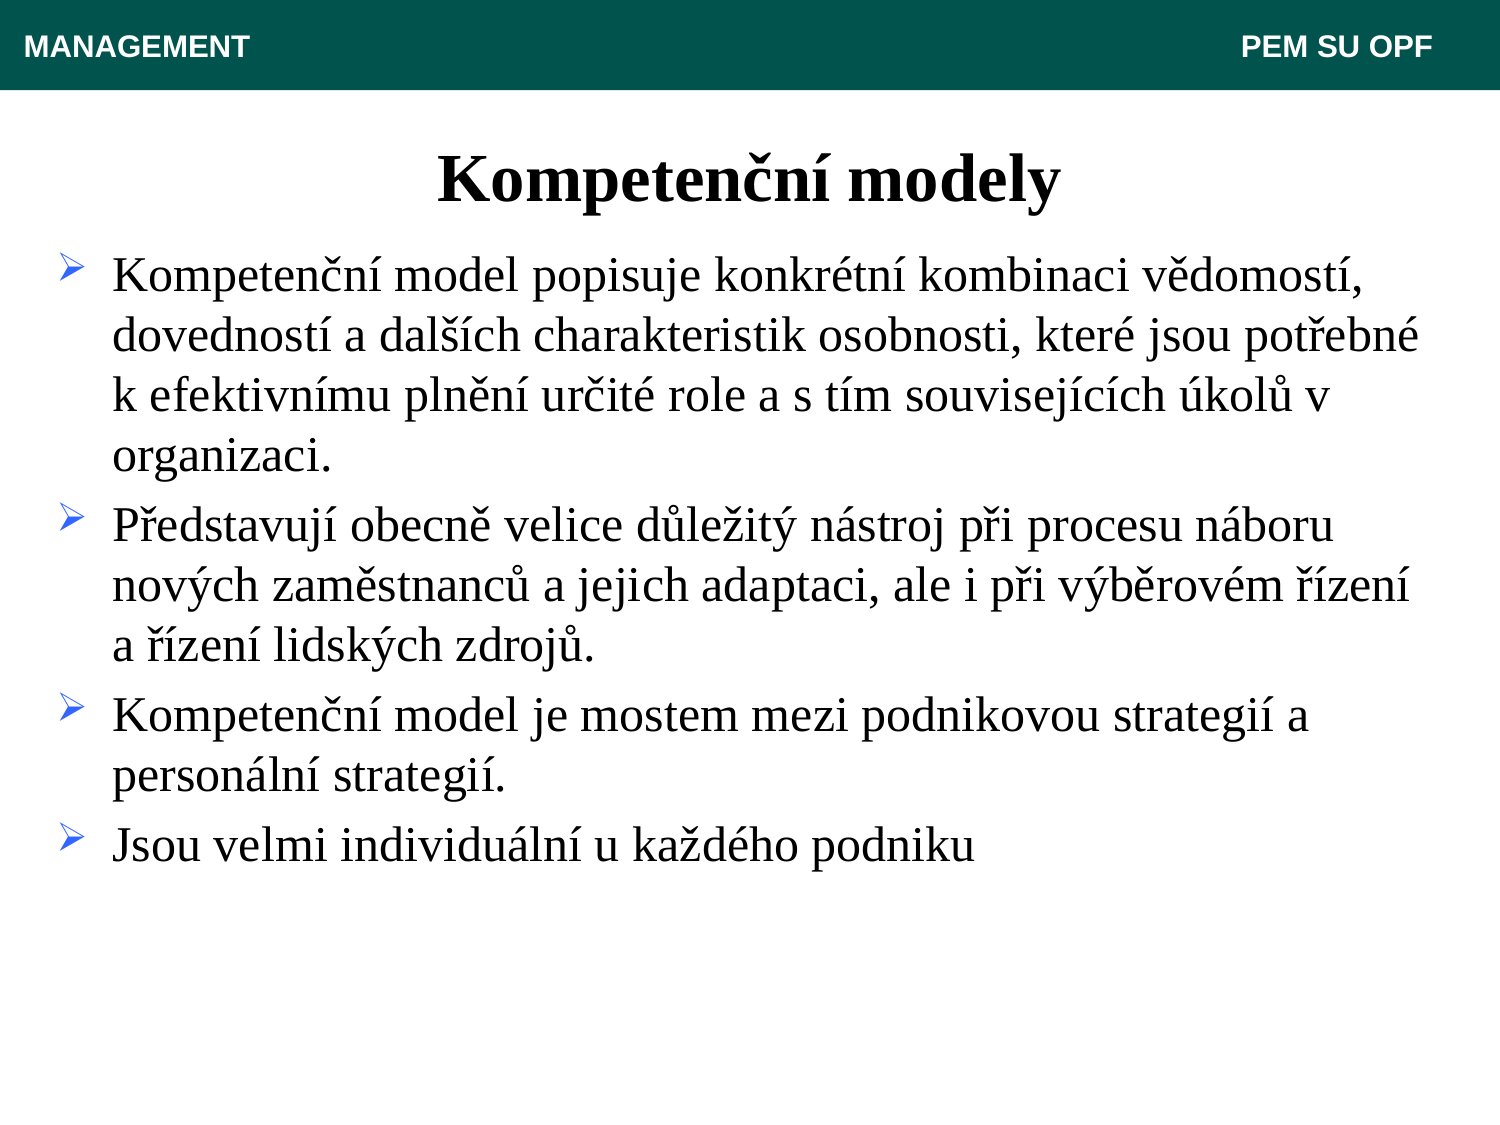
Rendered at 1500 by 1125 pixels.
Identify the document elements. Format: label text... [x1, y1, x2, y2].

list Kompetenční model popisuje konkrétní kombinaci vědomostí, dovedností a dalších charakteristik osobnosti, které jsou potřebné k efektivnímu plnění určité role a s tím souvisejících úkolů v organizaci. Představují obecně velice důležitý nástroj při procesu náboru nových zaměstnanců a jejich adaptaci, ale i při výběrovém řízení a řízení lidských zdrojů. Kompetenční model je mostem mezi podnikovou strategií a personální strategií. Jsou velmi individuální u každého podniku [41, 234, 1459, 1071]
text_box MANAGEMENT PEM SU OPF [0, 0, 1500, 92]
title Kompetenční modely [112, 113, 1388, 234]
